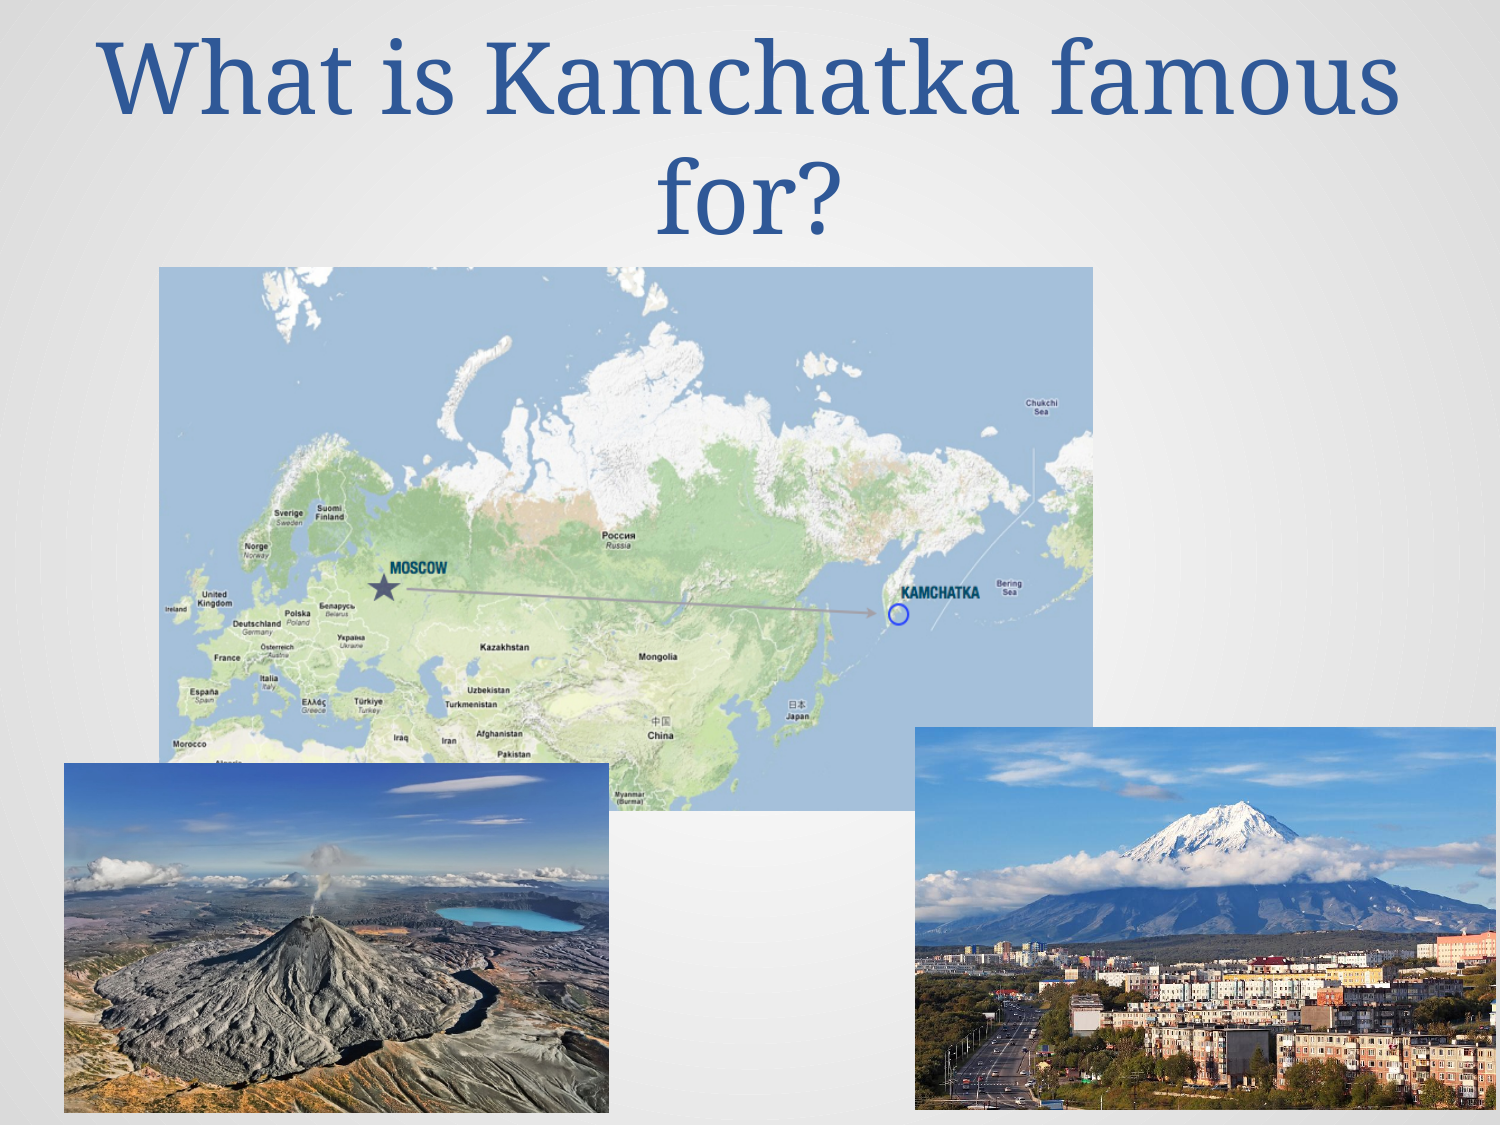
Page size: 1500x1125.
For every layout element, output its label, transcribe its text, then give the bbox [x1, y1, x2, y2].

picture [915, 727, 1496, 1110]
title What is Kamchatka famous for? [75, 54, 1425, 263]
picture [64, 762, 609, 1113]
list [159, 266, 1093, 811]
